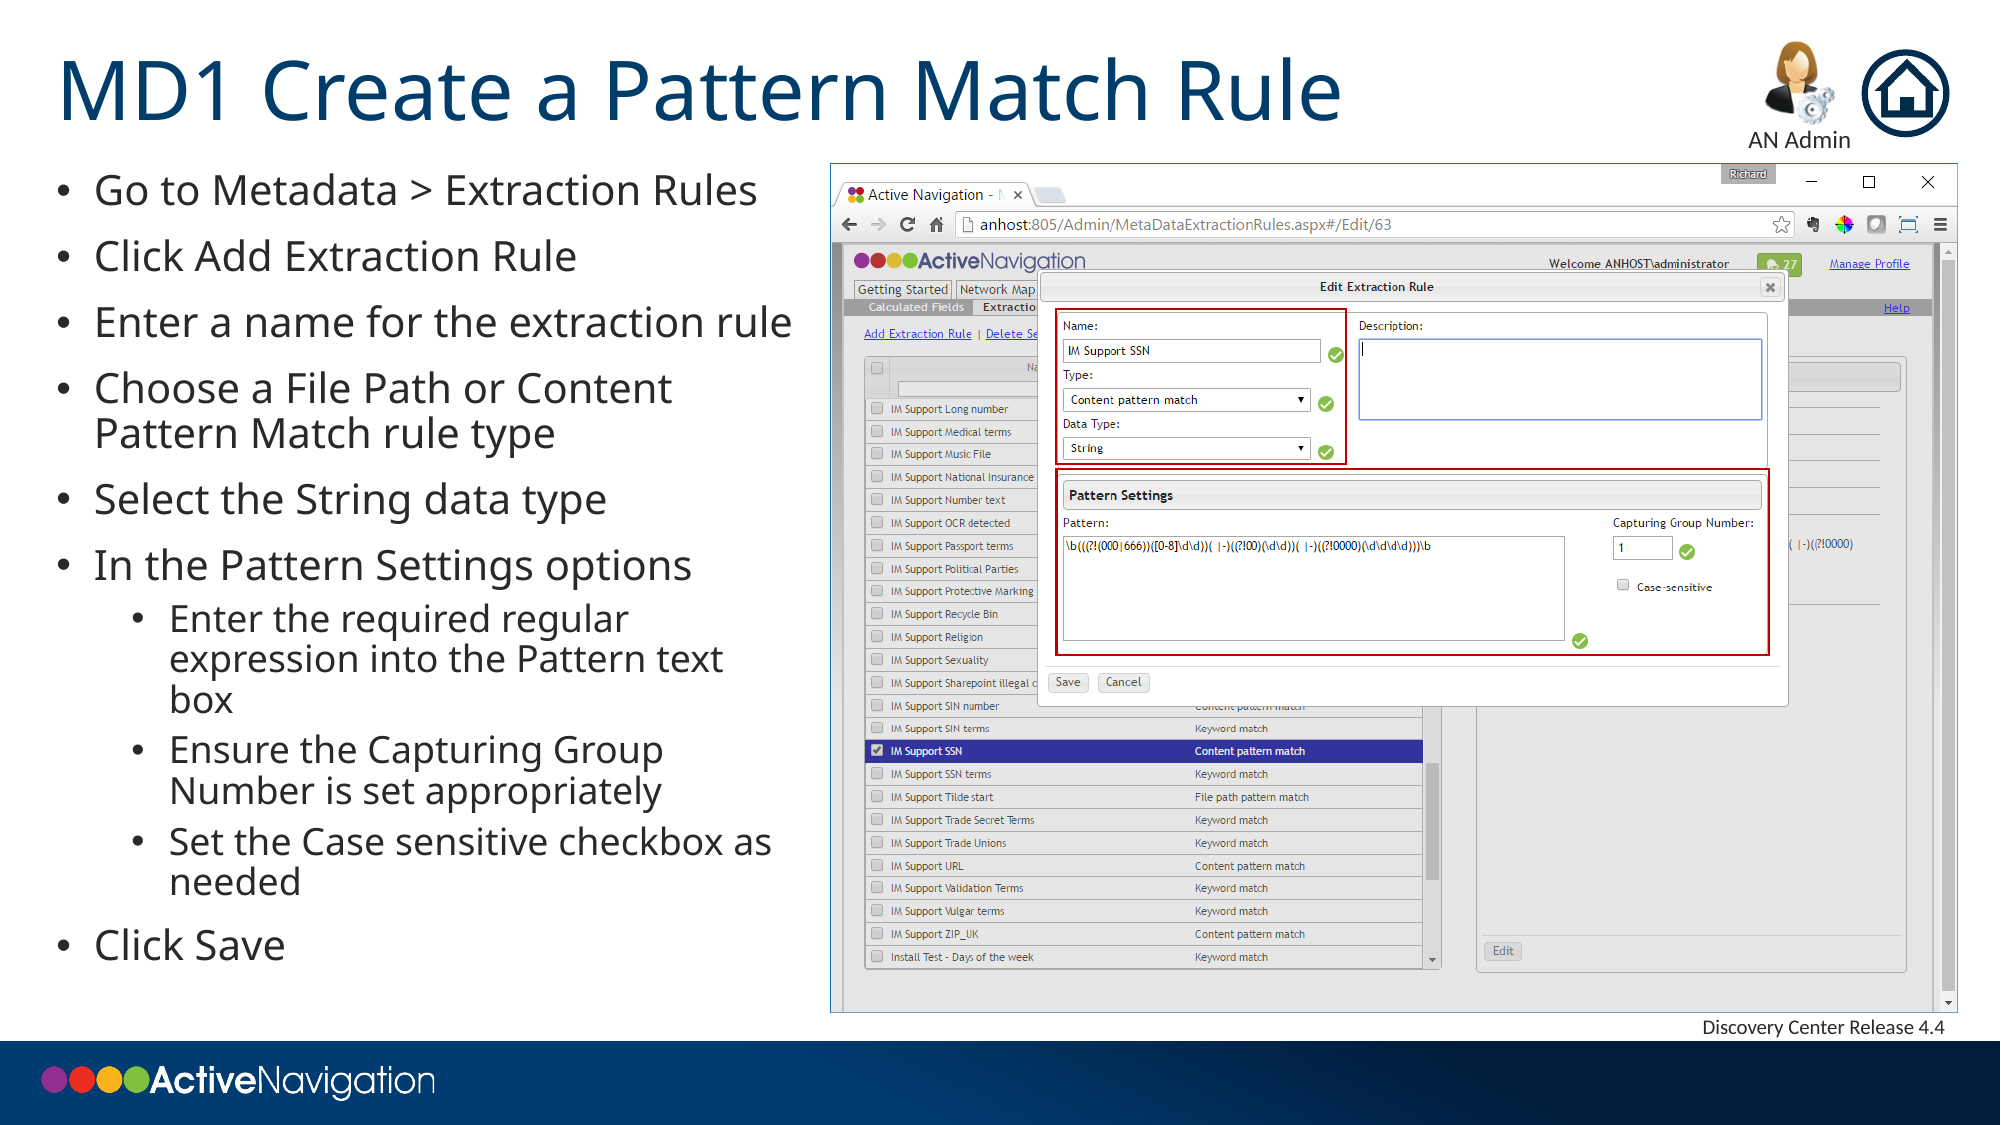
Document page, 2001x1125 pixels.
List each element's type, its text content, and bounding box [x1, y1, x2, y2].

title MD1 Create a Pattern Match Rule [41, 41, 1625, 146]
picture [0, 1041, 2000, 1125]
list Go to Metadata > Extraction Rules Click Add Extraction Rule Enter a name for the extraction rule Choose a File Path or Content Pattern Match rule type Select the String data type In the Pattern Settings options Enter the required regular expression into the Pattern text box Ensure the Capturing Group Number is set appropriately Set the Case sensitive checkbox as needed Click Save [41, 162, 810, 1014]
picture [1764, 40, 1836, 126]
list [830, 163, 1958, 1013]
